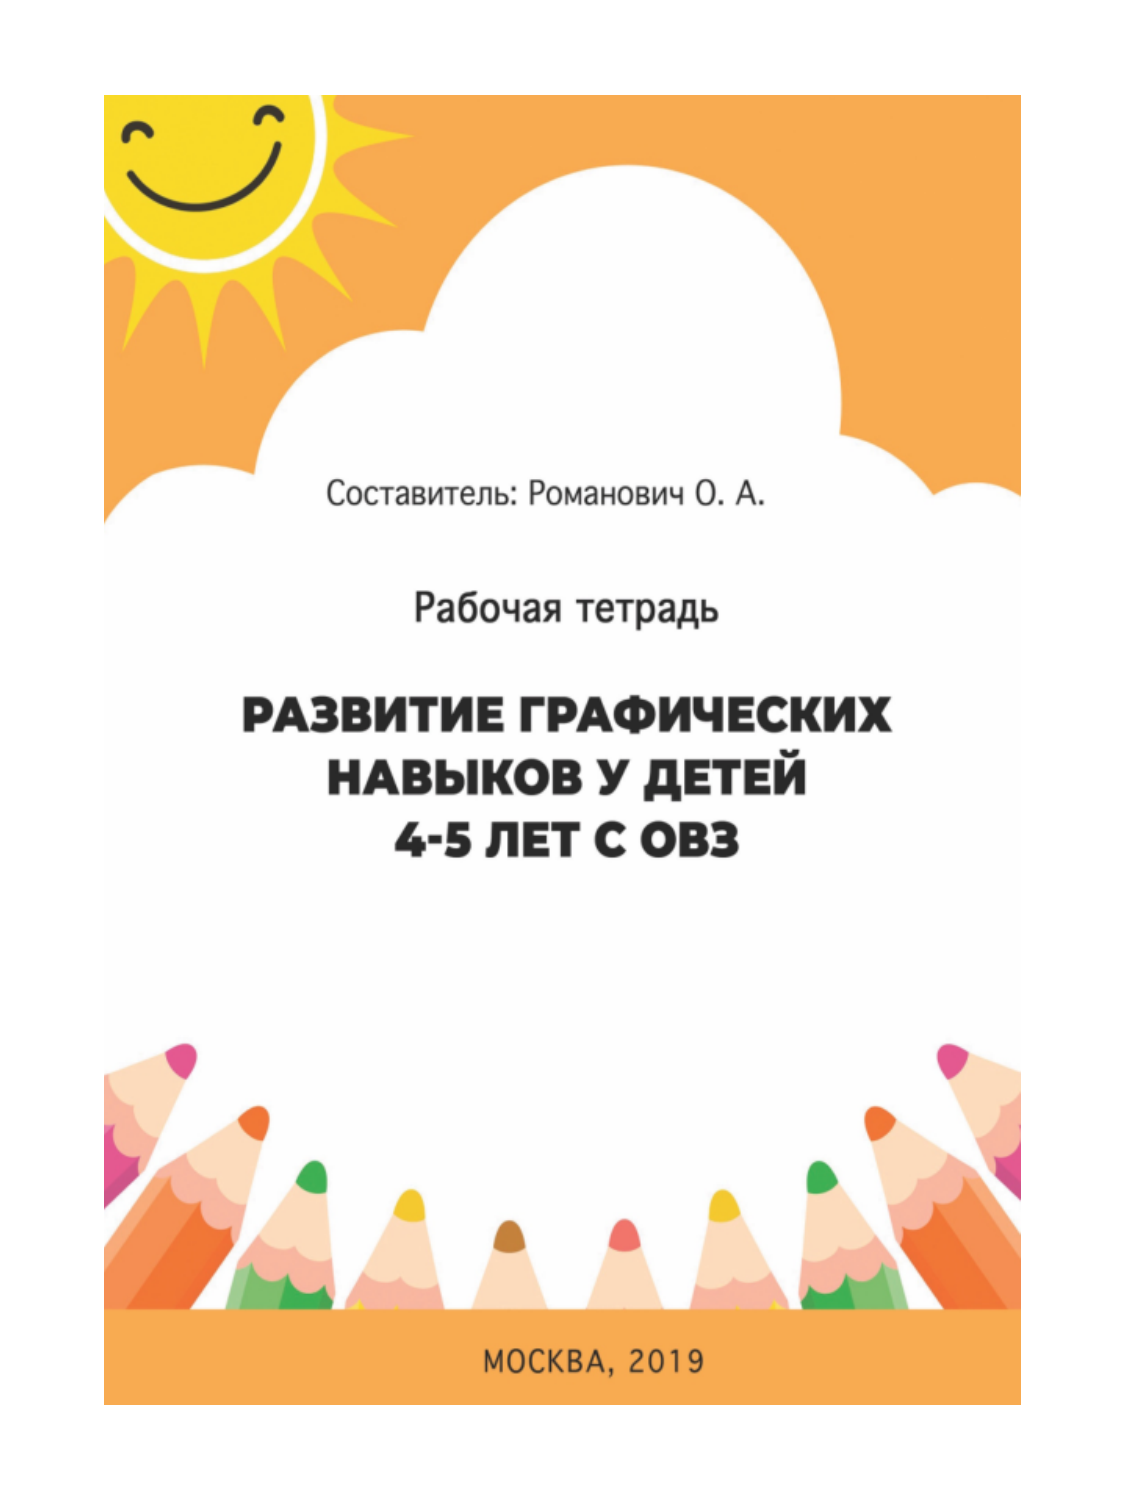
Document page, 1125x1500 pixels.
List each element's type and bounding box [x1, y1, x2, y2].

picture [104, 94, 1021, 1405]
